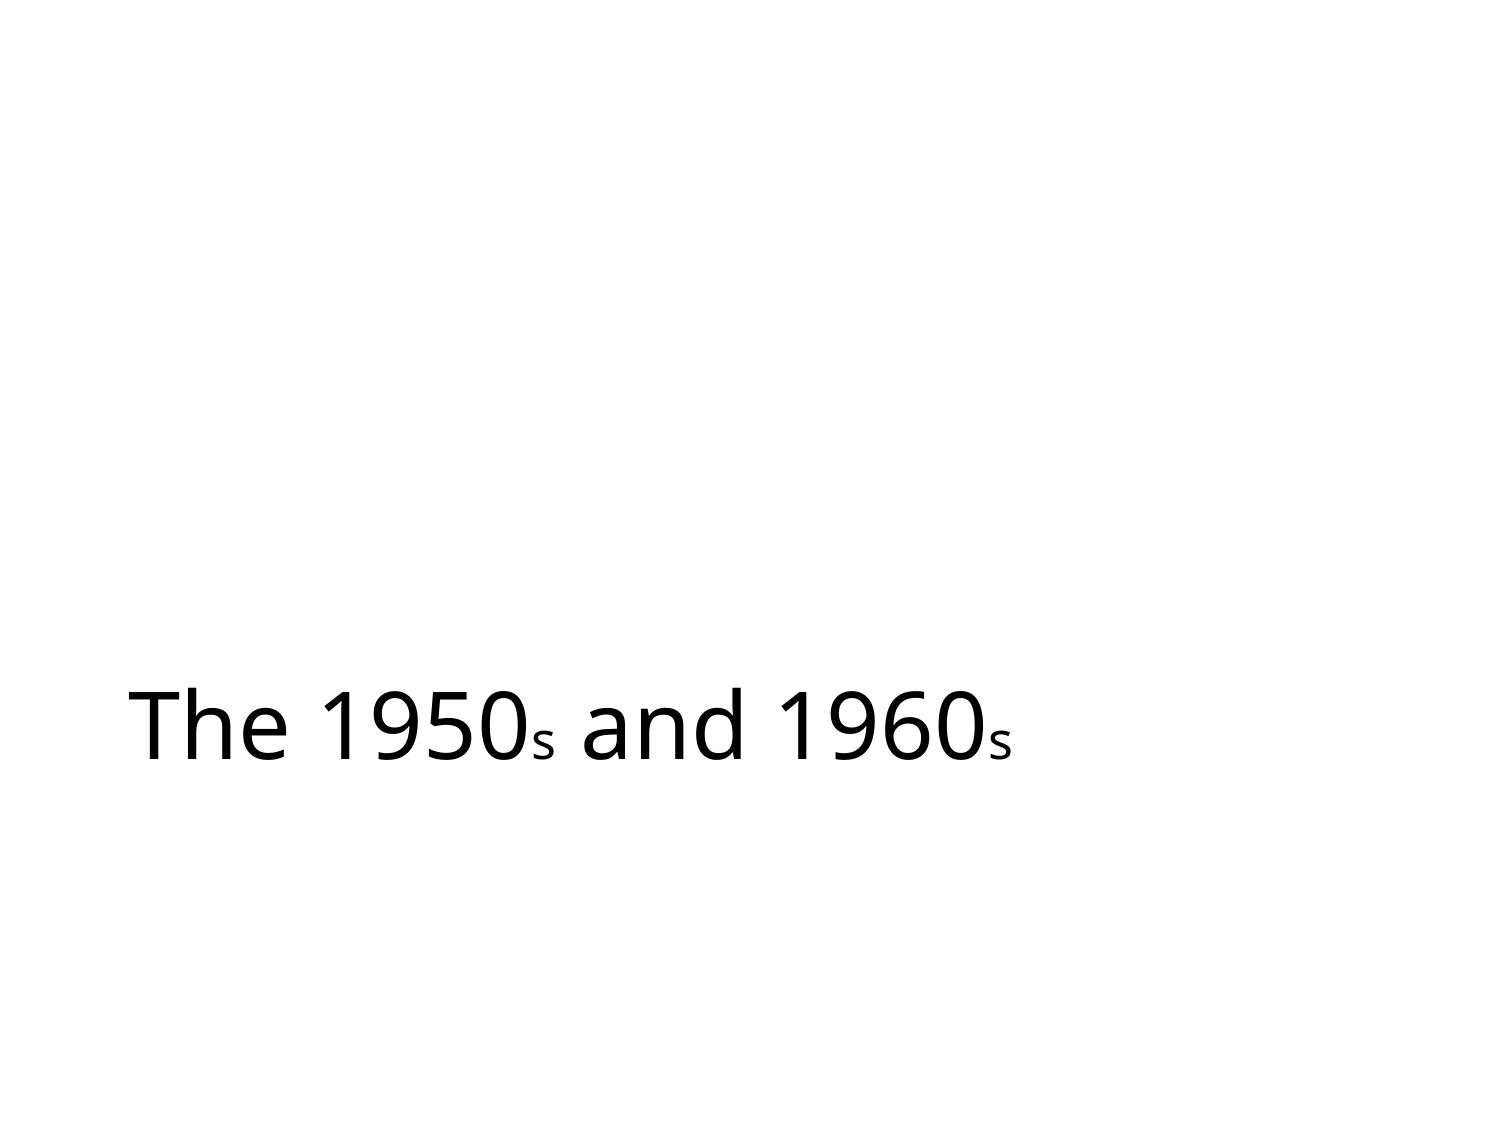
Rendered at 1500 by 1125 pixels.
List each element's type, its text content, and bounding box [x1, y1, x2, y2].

title The 1950s and 1960s [113, 563, 1389, 787]
